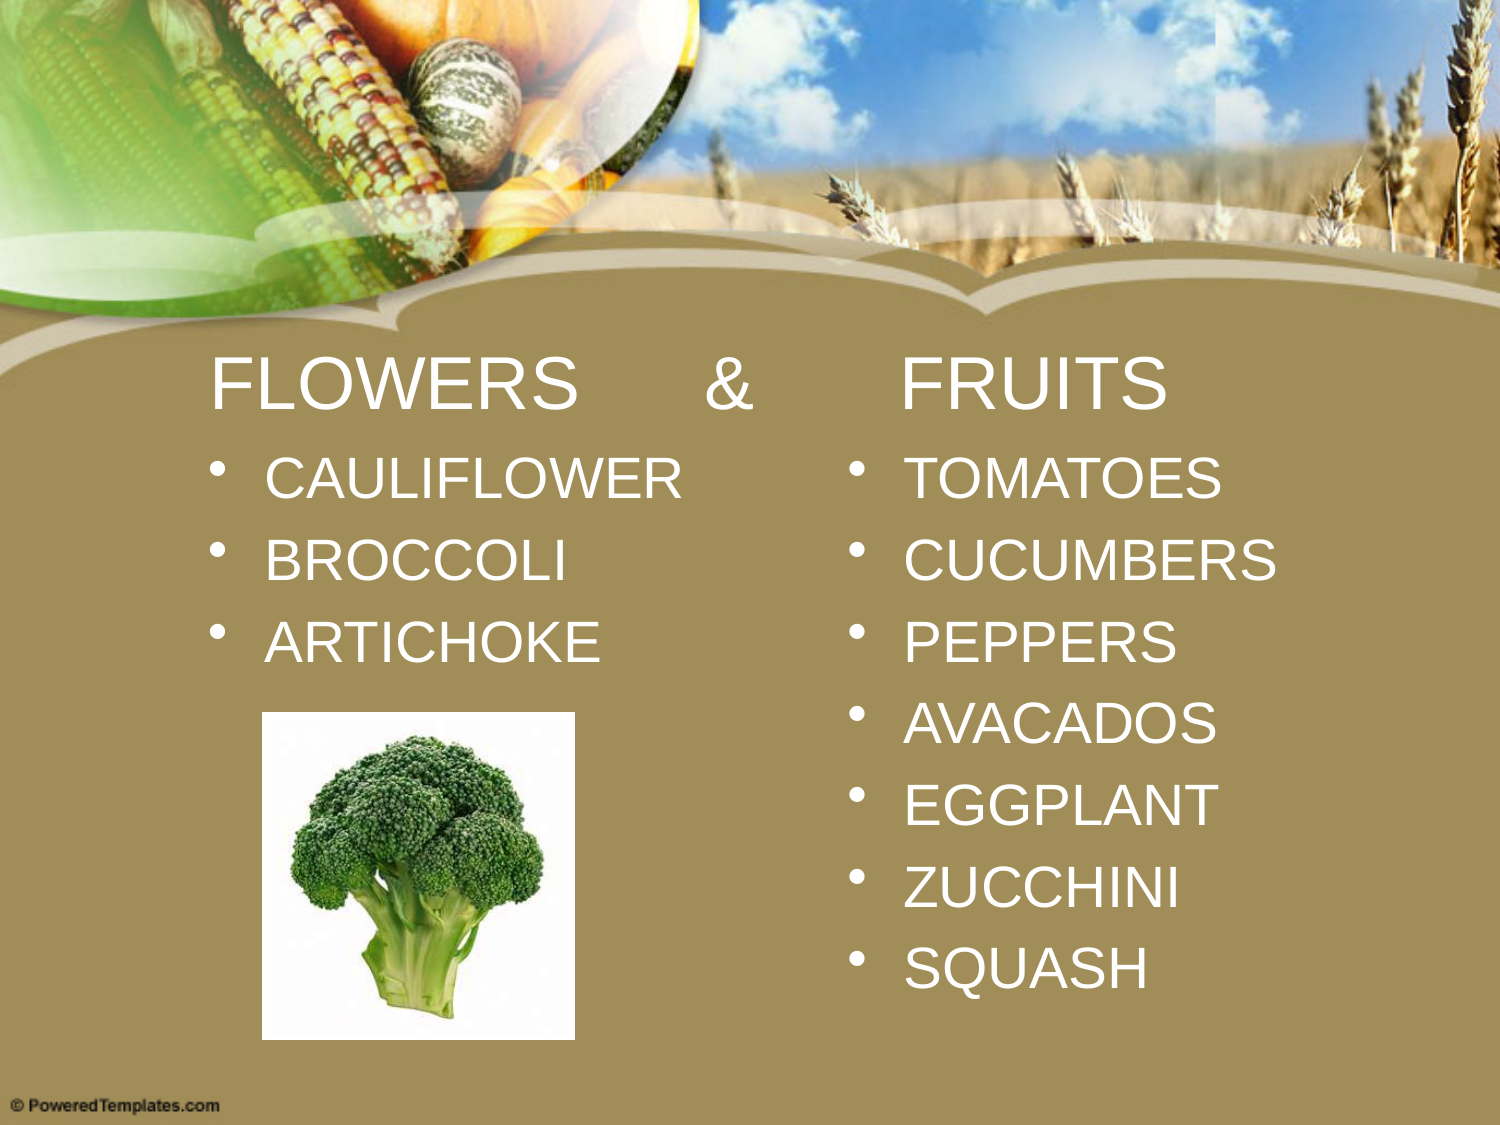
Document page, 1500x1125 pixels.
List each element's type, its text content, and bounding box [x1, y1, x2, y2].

picture [0, 0, 1500, 1125]
list TOMATOES CUCUMBERS PEPPERS AVACADOS EGGPLANT ZUCCHINI SQUASH [832, 432, 1447, 1083]
list CAULIFLOWER BROCCOLI ARTICHOKE [192, 432, 808, 1083]
title FLOWERS & FRUITS [194, 326, 1270, 433]
